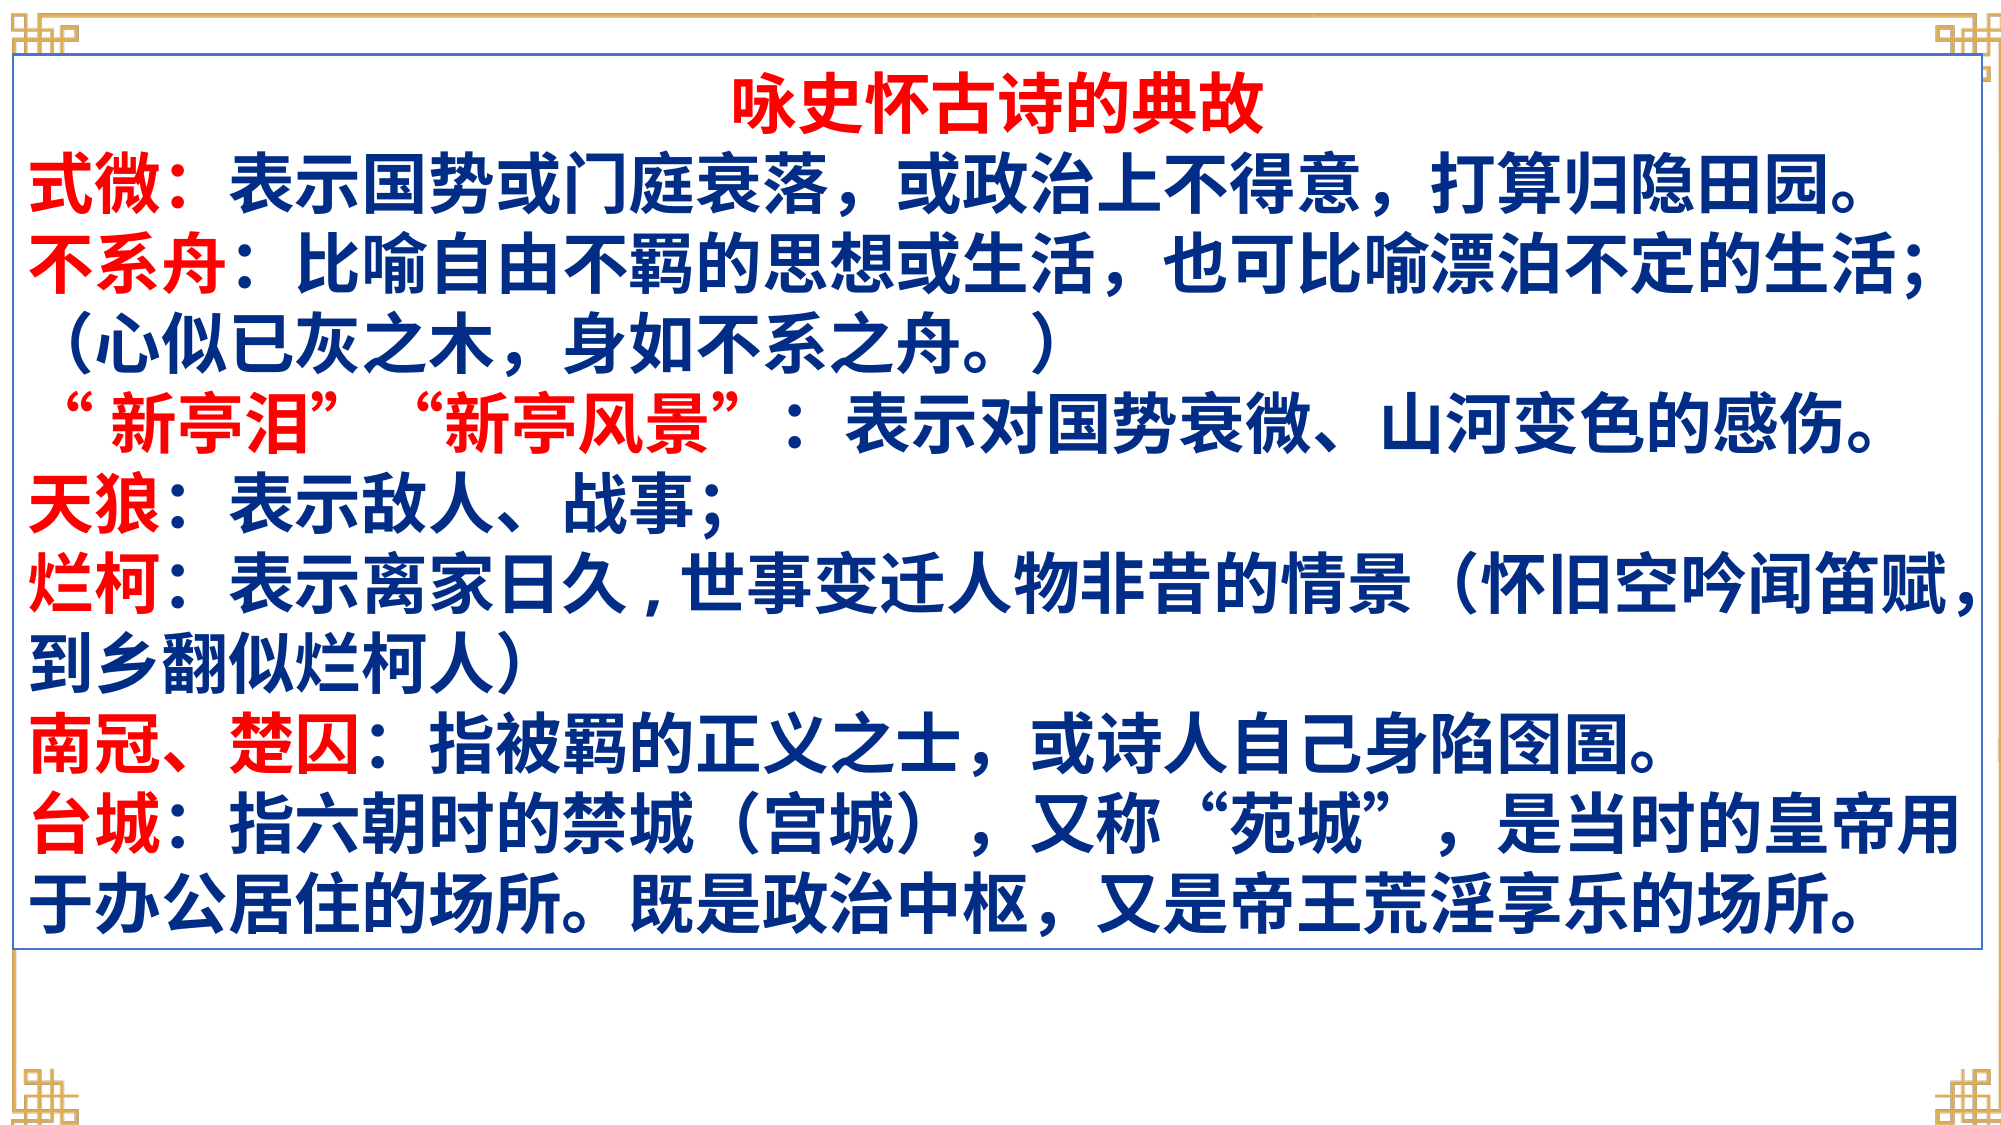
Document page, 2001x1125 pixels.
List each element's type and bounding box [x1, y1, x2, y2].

text_box [0, 1, 2000, 1125]
